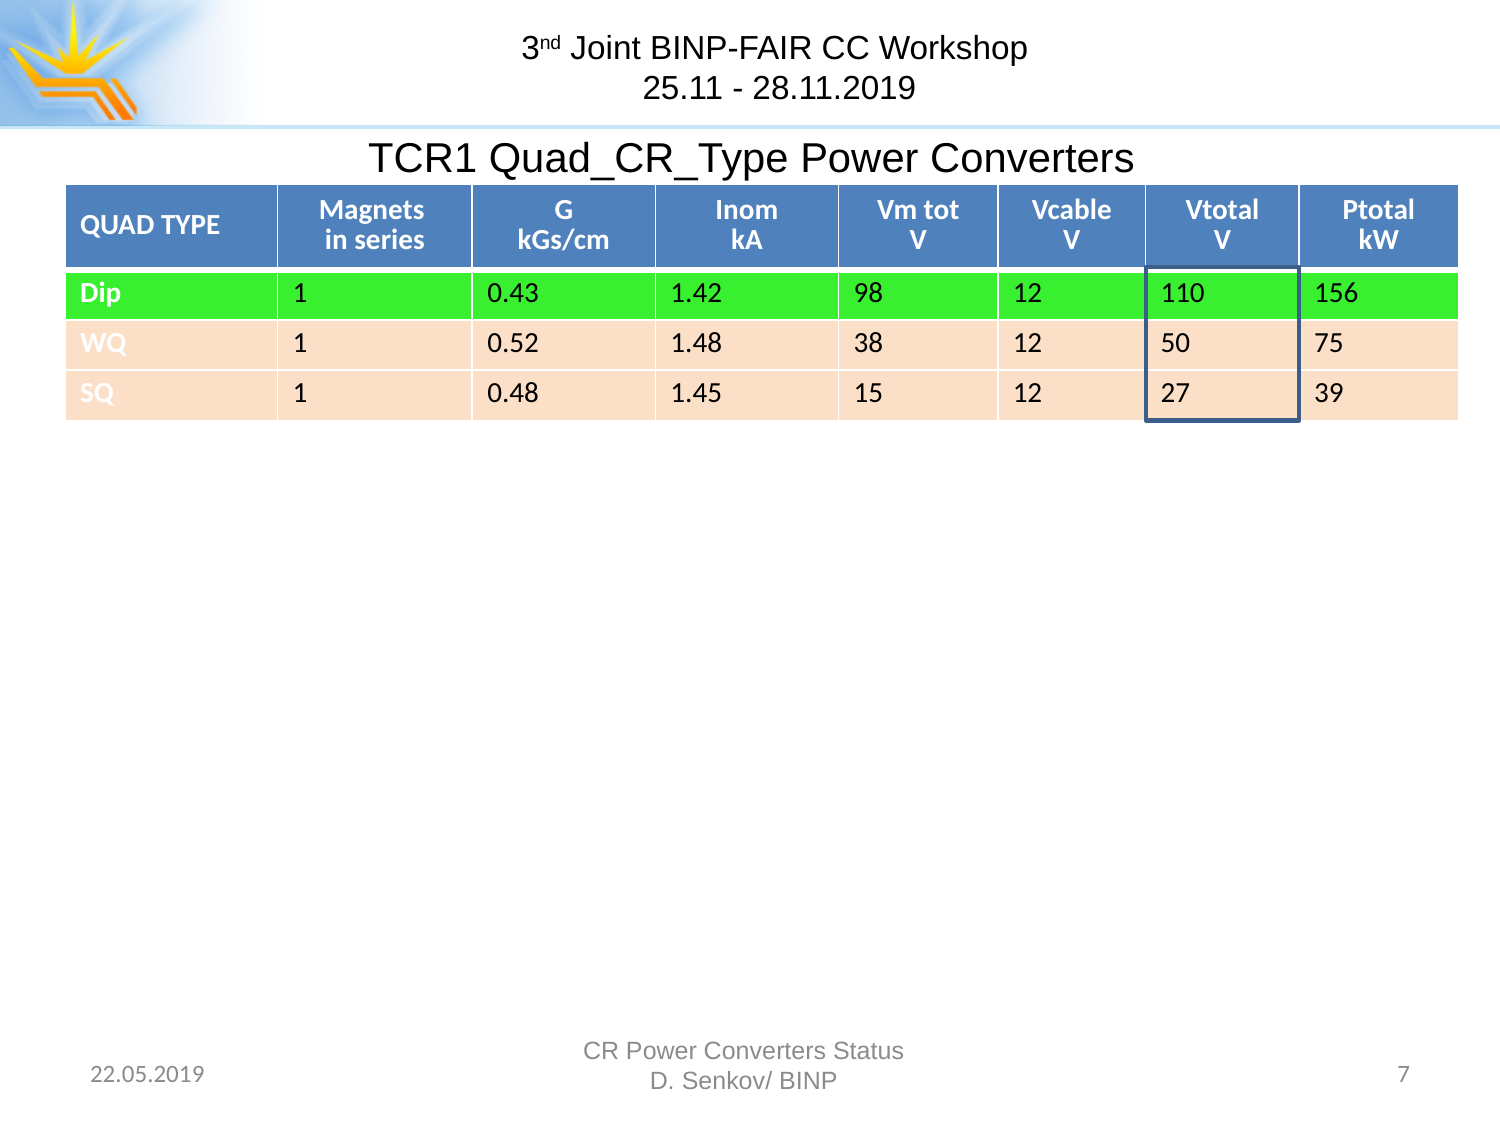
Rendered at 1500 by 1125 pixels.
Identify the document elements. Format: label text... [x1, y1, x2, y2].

table_cell 1 [278, 321, 471, 369]
text_box [1144, 265, 1301, 423]
table_cell 12 [999, 273, 1144, 319]
table_cell 98 [839, 273, 997, 319]
slide_number 7 [1074, 1042, 1425, 1103]
table_cell SQ [66, 371, 277, 420]
footer CR Power Converters Status D. Senkov/ BINP [383, 1035, 1105, 1095]
picture [0, 0, 266, 126]
table_cell 15 [839, 371, 997, 420]
table_cell 0.43 [473, 273, 655, 319]
table_cell 1.48 [656, 321, 838, 369]
table_cell 1 [278, 273, 471, 319]
table_header Vcable V [999, 191, 1145, 267]
table_cell WQ [66, 321, 277, 369]
table_header Vtotal V [1146, 191, 1298, 265]
table_cell 38 [839, 321, 997, 369]
table_cell 12 [999, 321, 1144, 369]
table_cell 156 [1301, 273, 1458, 319]
table_cell 1.45 [656, 371, 838, 420]
table_cell 39 [1301, 371, 1458, 420]
table_cell 0.52 [473, 321, 655, 369]
table_cell 0.48 [473, 371, 655, 420]
table_header Magnets in series [278, 191, 471, 267]
text_box TCR1 Quad_CR_Type Power Converters [76, 136, 1427, 191]
table_header Vm tot V [839, 191, 997, 267]
table_cell 1 [278, 371, 471, 420]
table_cell 12 [999, 371, 1144, 420]
table_header Inom kA [656, 191, 838, 267]
table_header Ptotal kW [1300, 185, 1458, 267]
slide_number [75, 1042, 425, 1103]
table_cell 1.42 [656, 273, 838, 319]
table_header QUAD TYPE [66, 185, 277, 267]
table_header G kGs/cm [473, 191, 655, 267]
table_cell 75 [1301, 321, 1458, 369]
table_cell Dip [66, 273, 277, 319]
text_box 3nd Joint BINP-FAIR CC Workshop 25.11 - 28.11.2019 [506, 19, 1053, 114]
